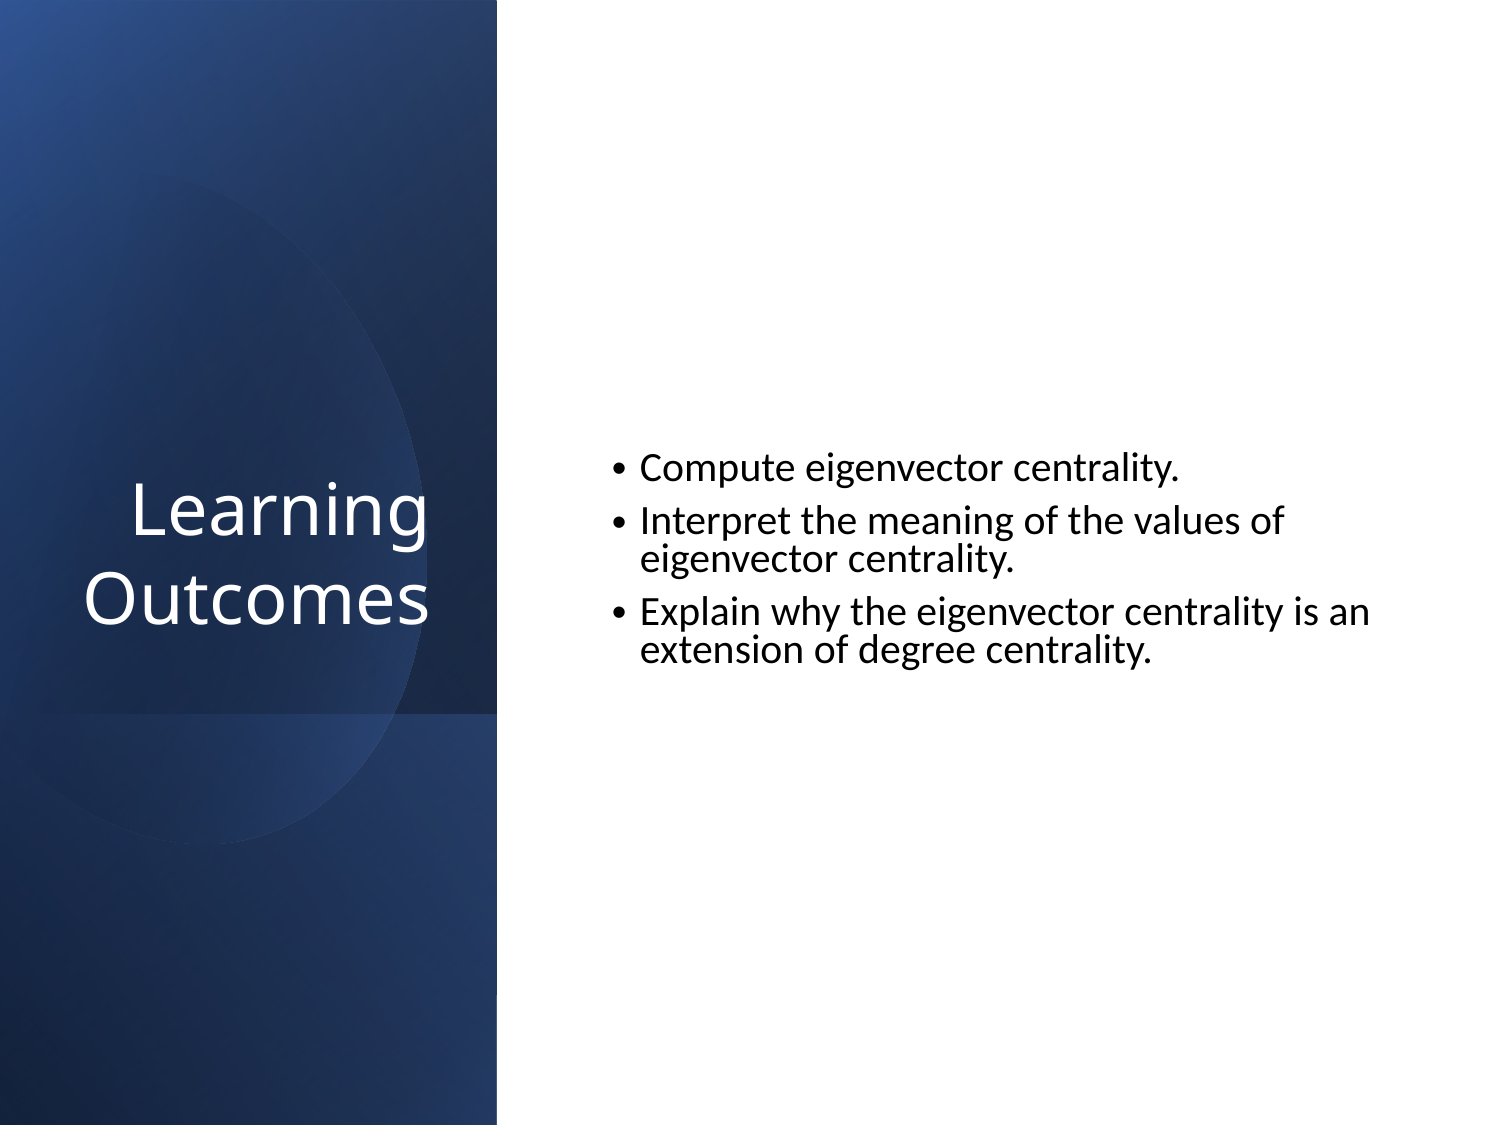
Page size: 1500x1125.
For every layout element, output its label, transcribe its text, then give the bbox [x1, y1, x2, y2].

text_box [498, 0, 1500, 1125]
list Compute eigenvector centrality. Interpret the meaning of the values of eigenvector centrality. Explain why the eigenvector centrality is an extension of degree centrality. [591, 106, 1399, 1017]
title Learning Outcomes [57, 96, 452, 652]
text_box [0, 0, 498, 1124]
